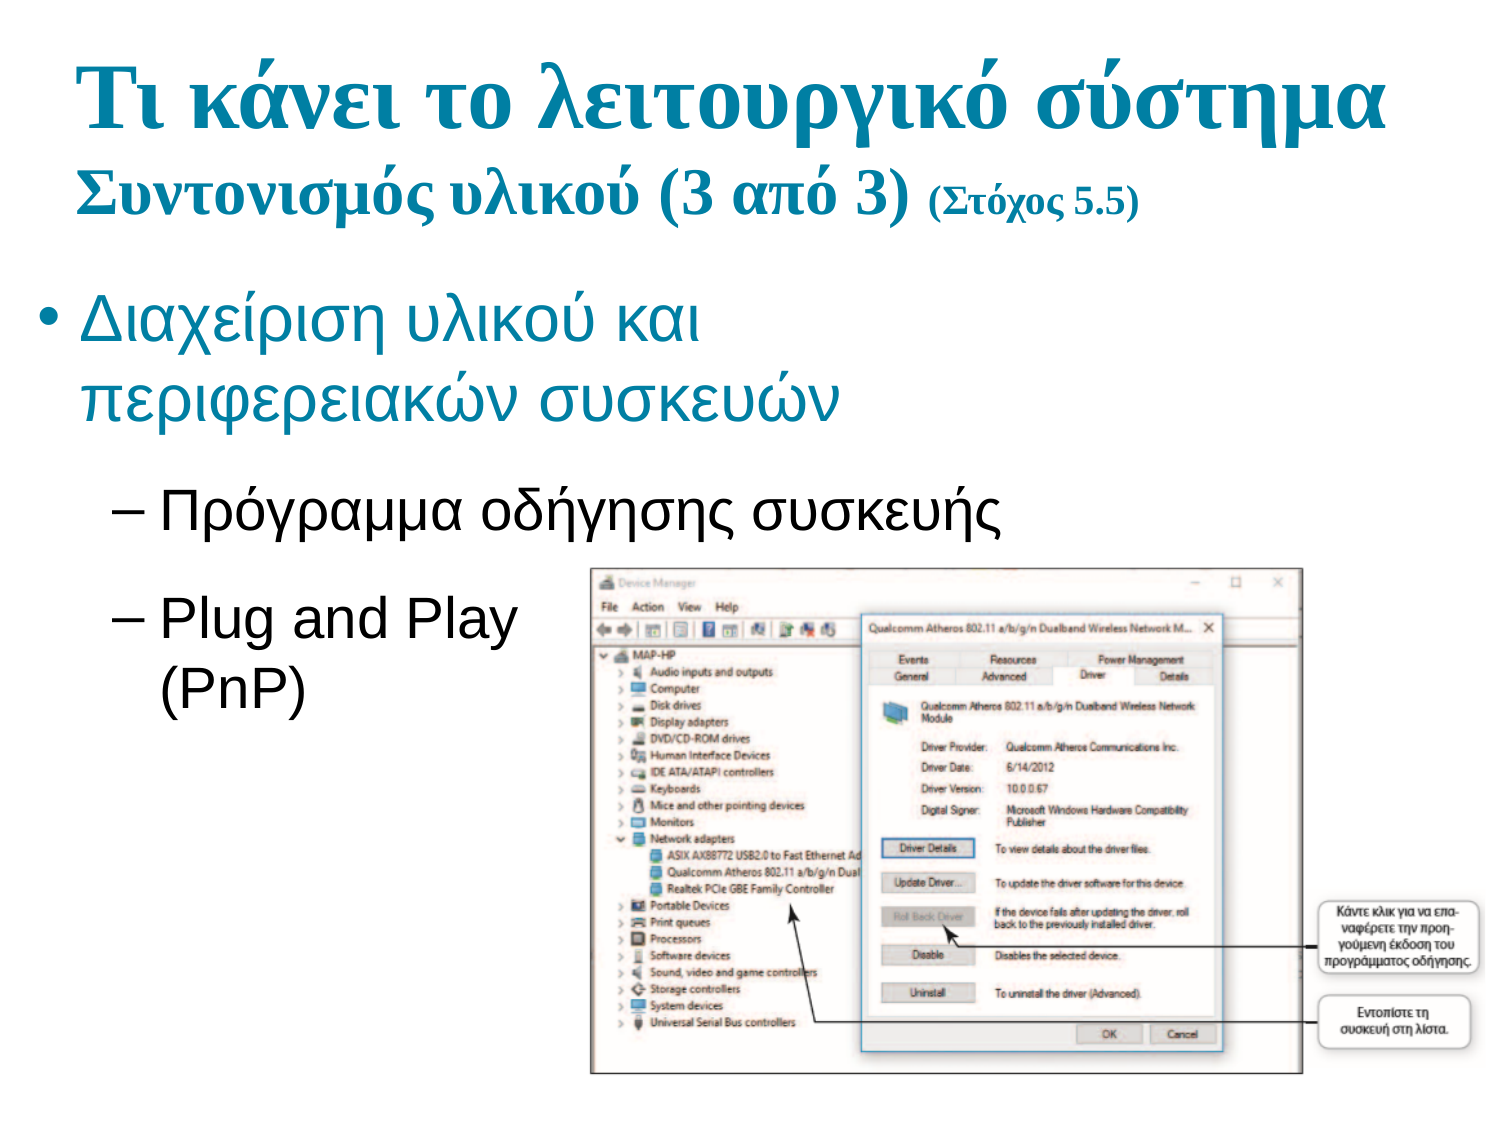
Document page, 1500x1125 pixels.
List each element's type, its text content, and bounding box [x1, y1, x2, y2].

title Τι κάνει το λειτουργικό σύστημα Συντονισμός υλικού (3 από 3) (Στόχος 5.5) [75, 0, 1425, 263]
list Διαχείριση υλικού και περιφερειακών συσκευών Πρόγραμμα οδήγησης συσκευής Plug and Play (PnP) [37, 275, 1088, 863]
picture [574, 562, 1486, 1077]
